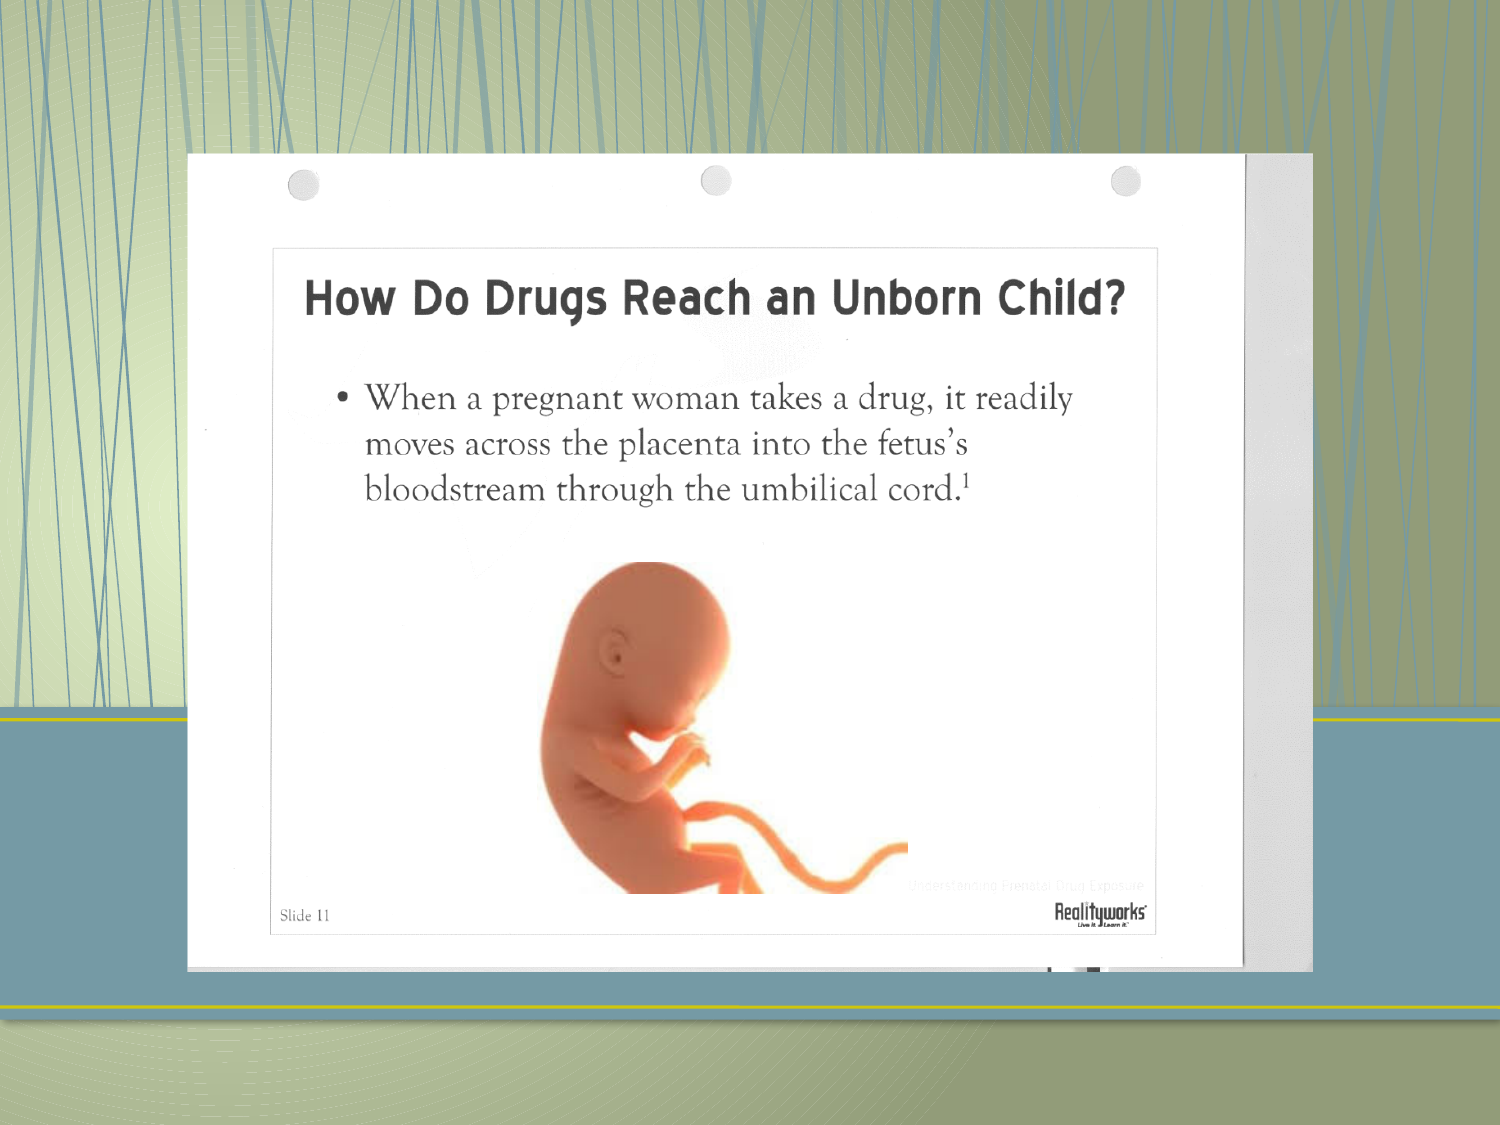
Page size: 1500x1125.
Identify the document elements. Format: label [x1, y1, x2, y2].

picture [189, 0, 1313, 1125]
